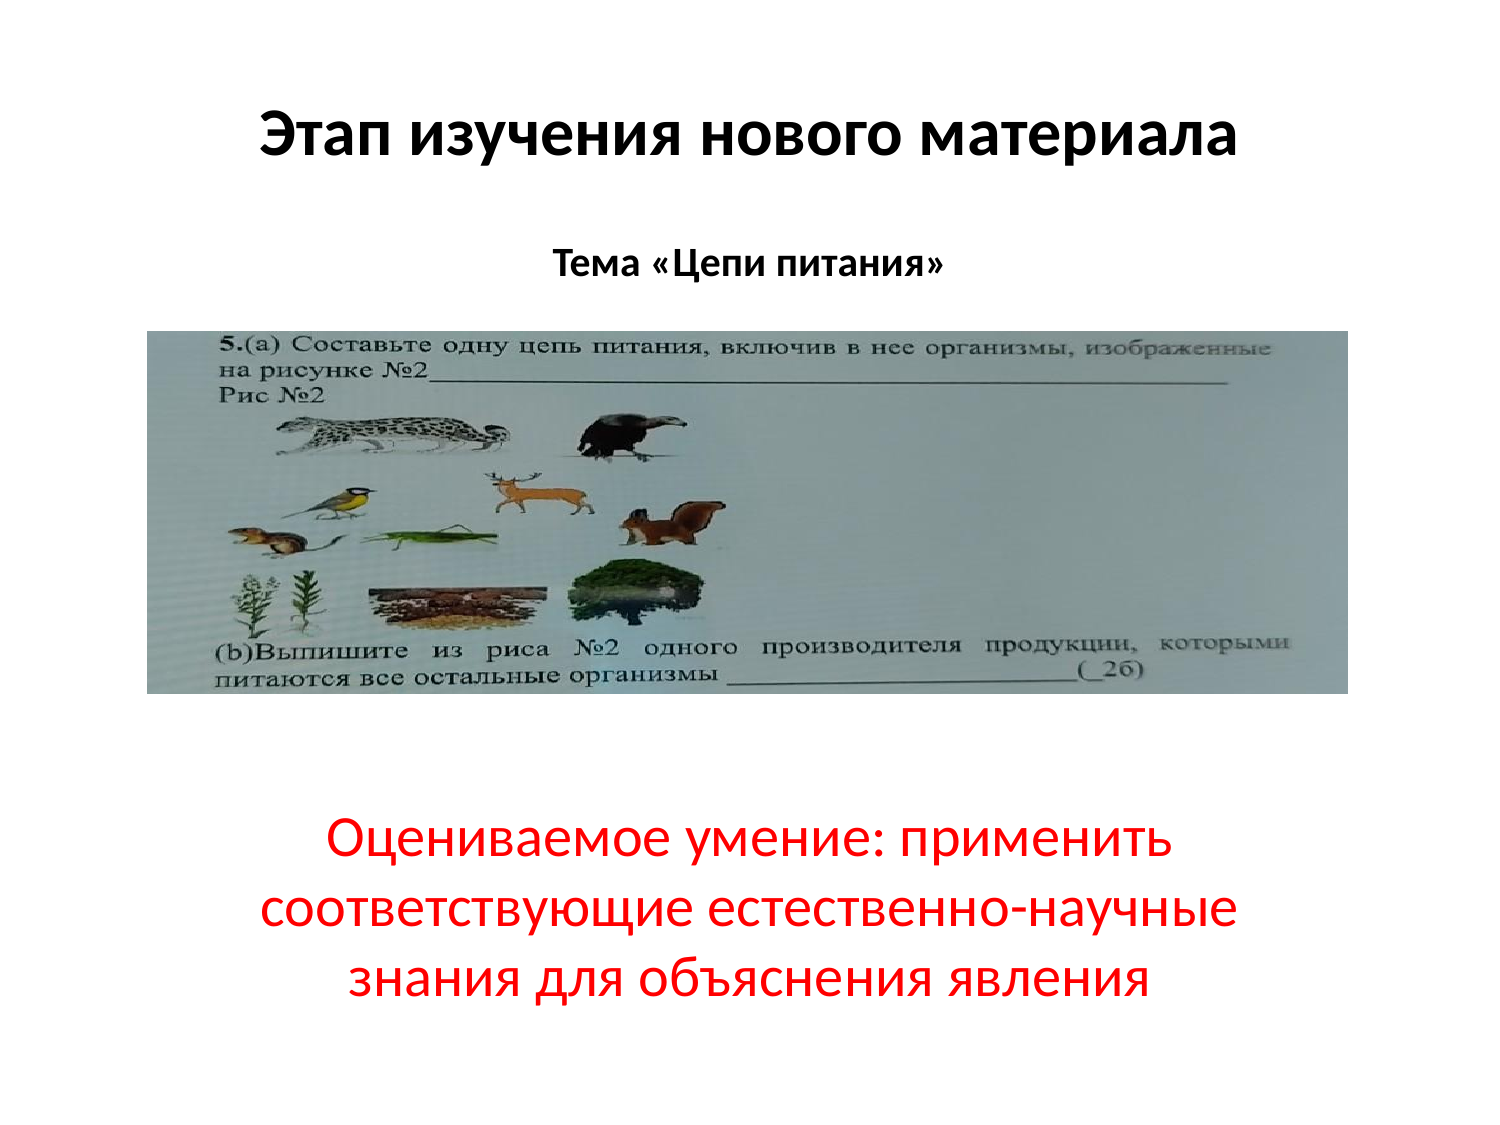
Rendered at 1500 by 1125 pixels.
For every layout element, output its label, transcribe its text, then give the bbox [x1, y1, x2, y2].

title Этап изучения нового материала Тема «Цепи питания» [112, 78, 1388, 320]
picture [147, 331, 1348, 695]
subtitle Оцениваемое умение: применить соответствующие естественно-научные знания для объяснения явления [225, 790, 1275, 925]
